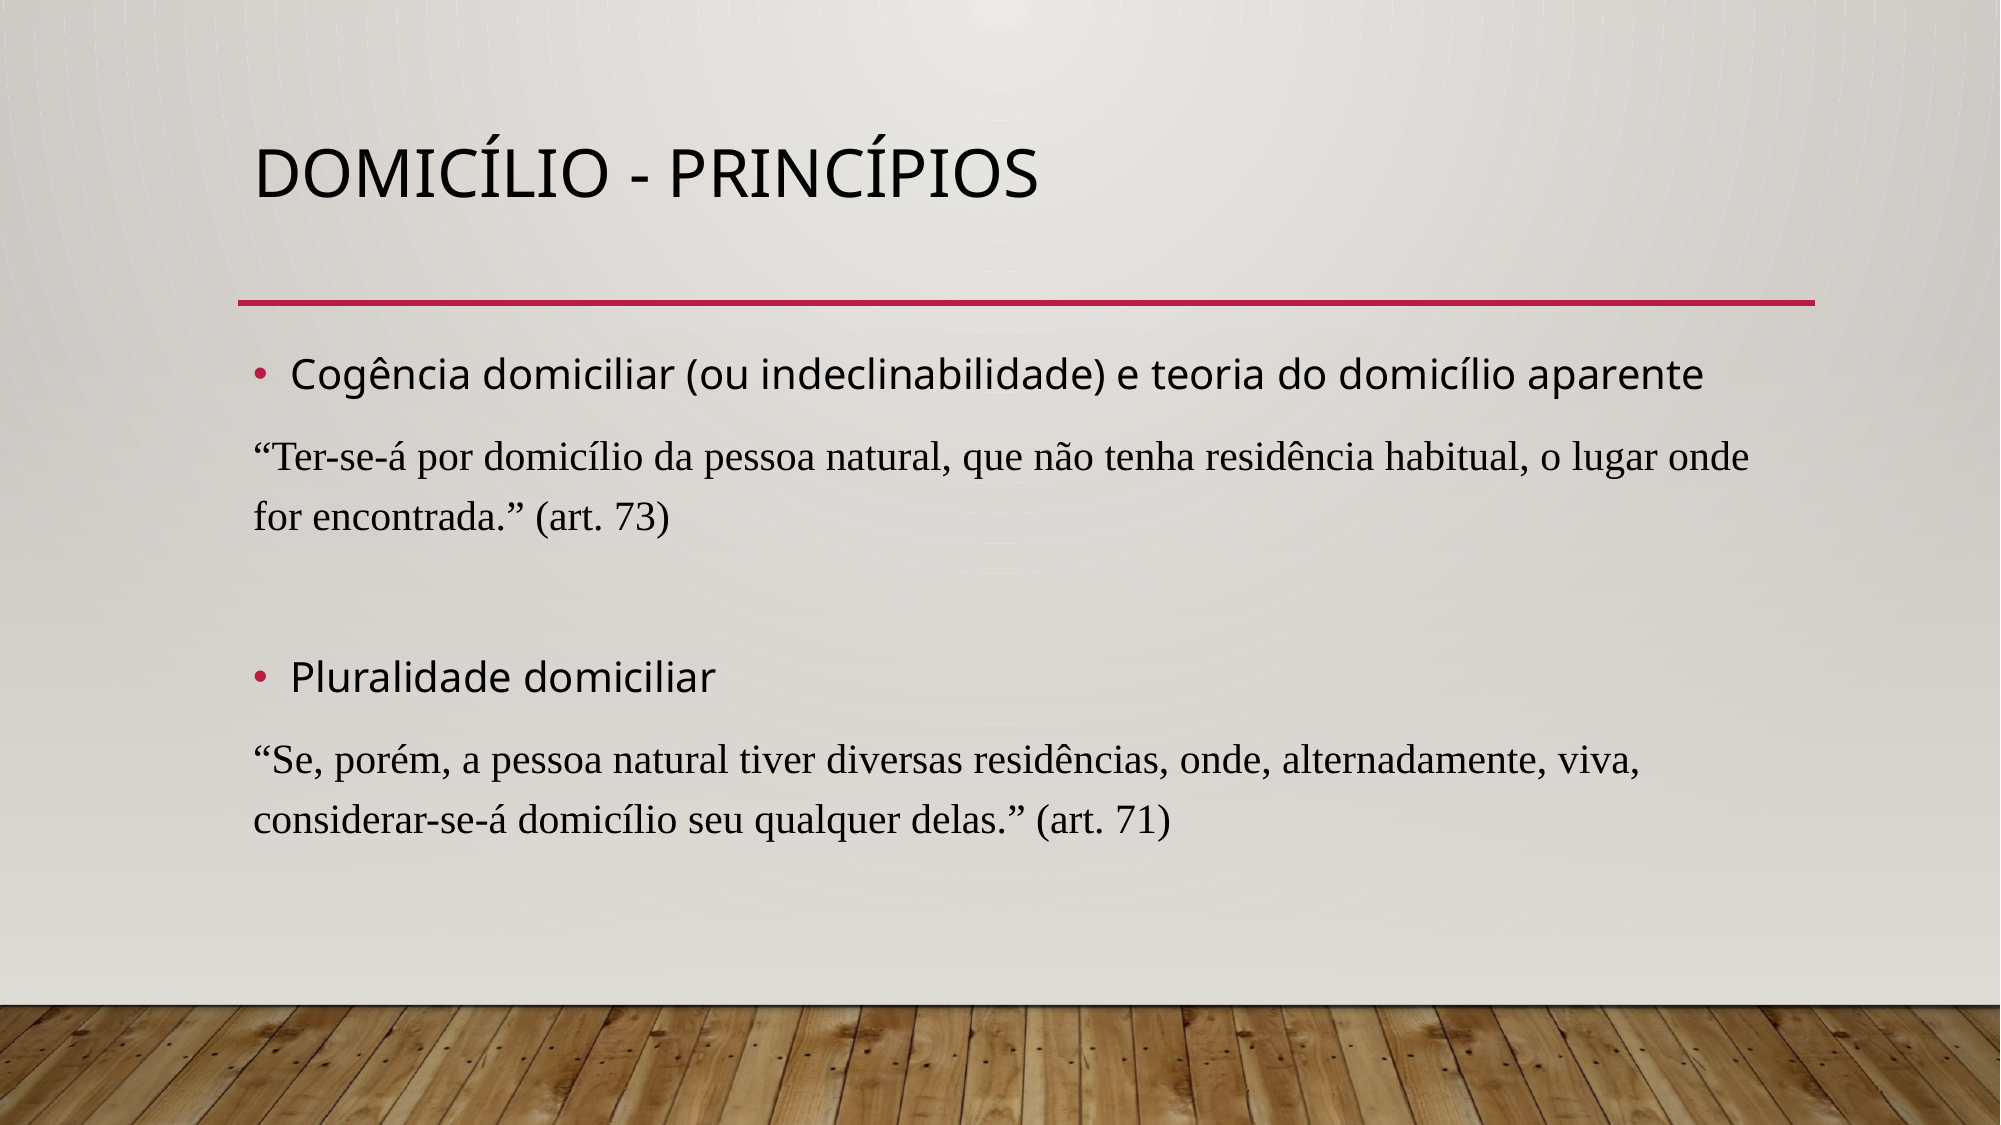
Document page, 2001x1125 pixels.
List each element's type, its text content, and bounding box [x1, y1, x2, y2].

picture [0, 1005, 2000, 1125]
title Domicílio - princípios [238, 131, 1814, 305]
list Cogência domiciliar (ou indeclinabilidade) e teoria do domicílio aparente “Ter-se-á por domicílio da pessoa natural, que não tenha residência habitual, o lugar onde for encontrada.” (art. 73) Pluralidade domiciliar “Se, porém, a pessoa natural tiver diversas residências, onde, alternadamente, viva, considerar-se-á domicílio seu qualquer delas.” (art. 71) [238, 330, 1814, 897]
